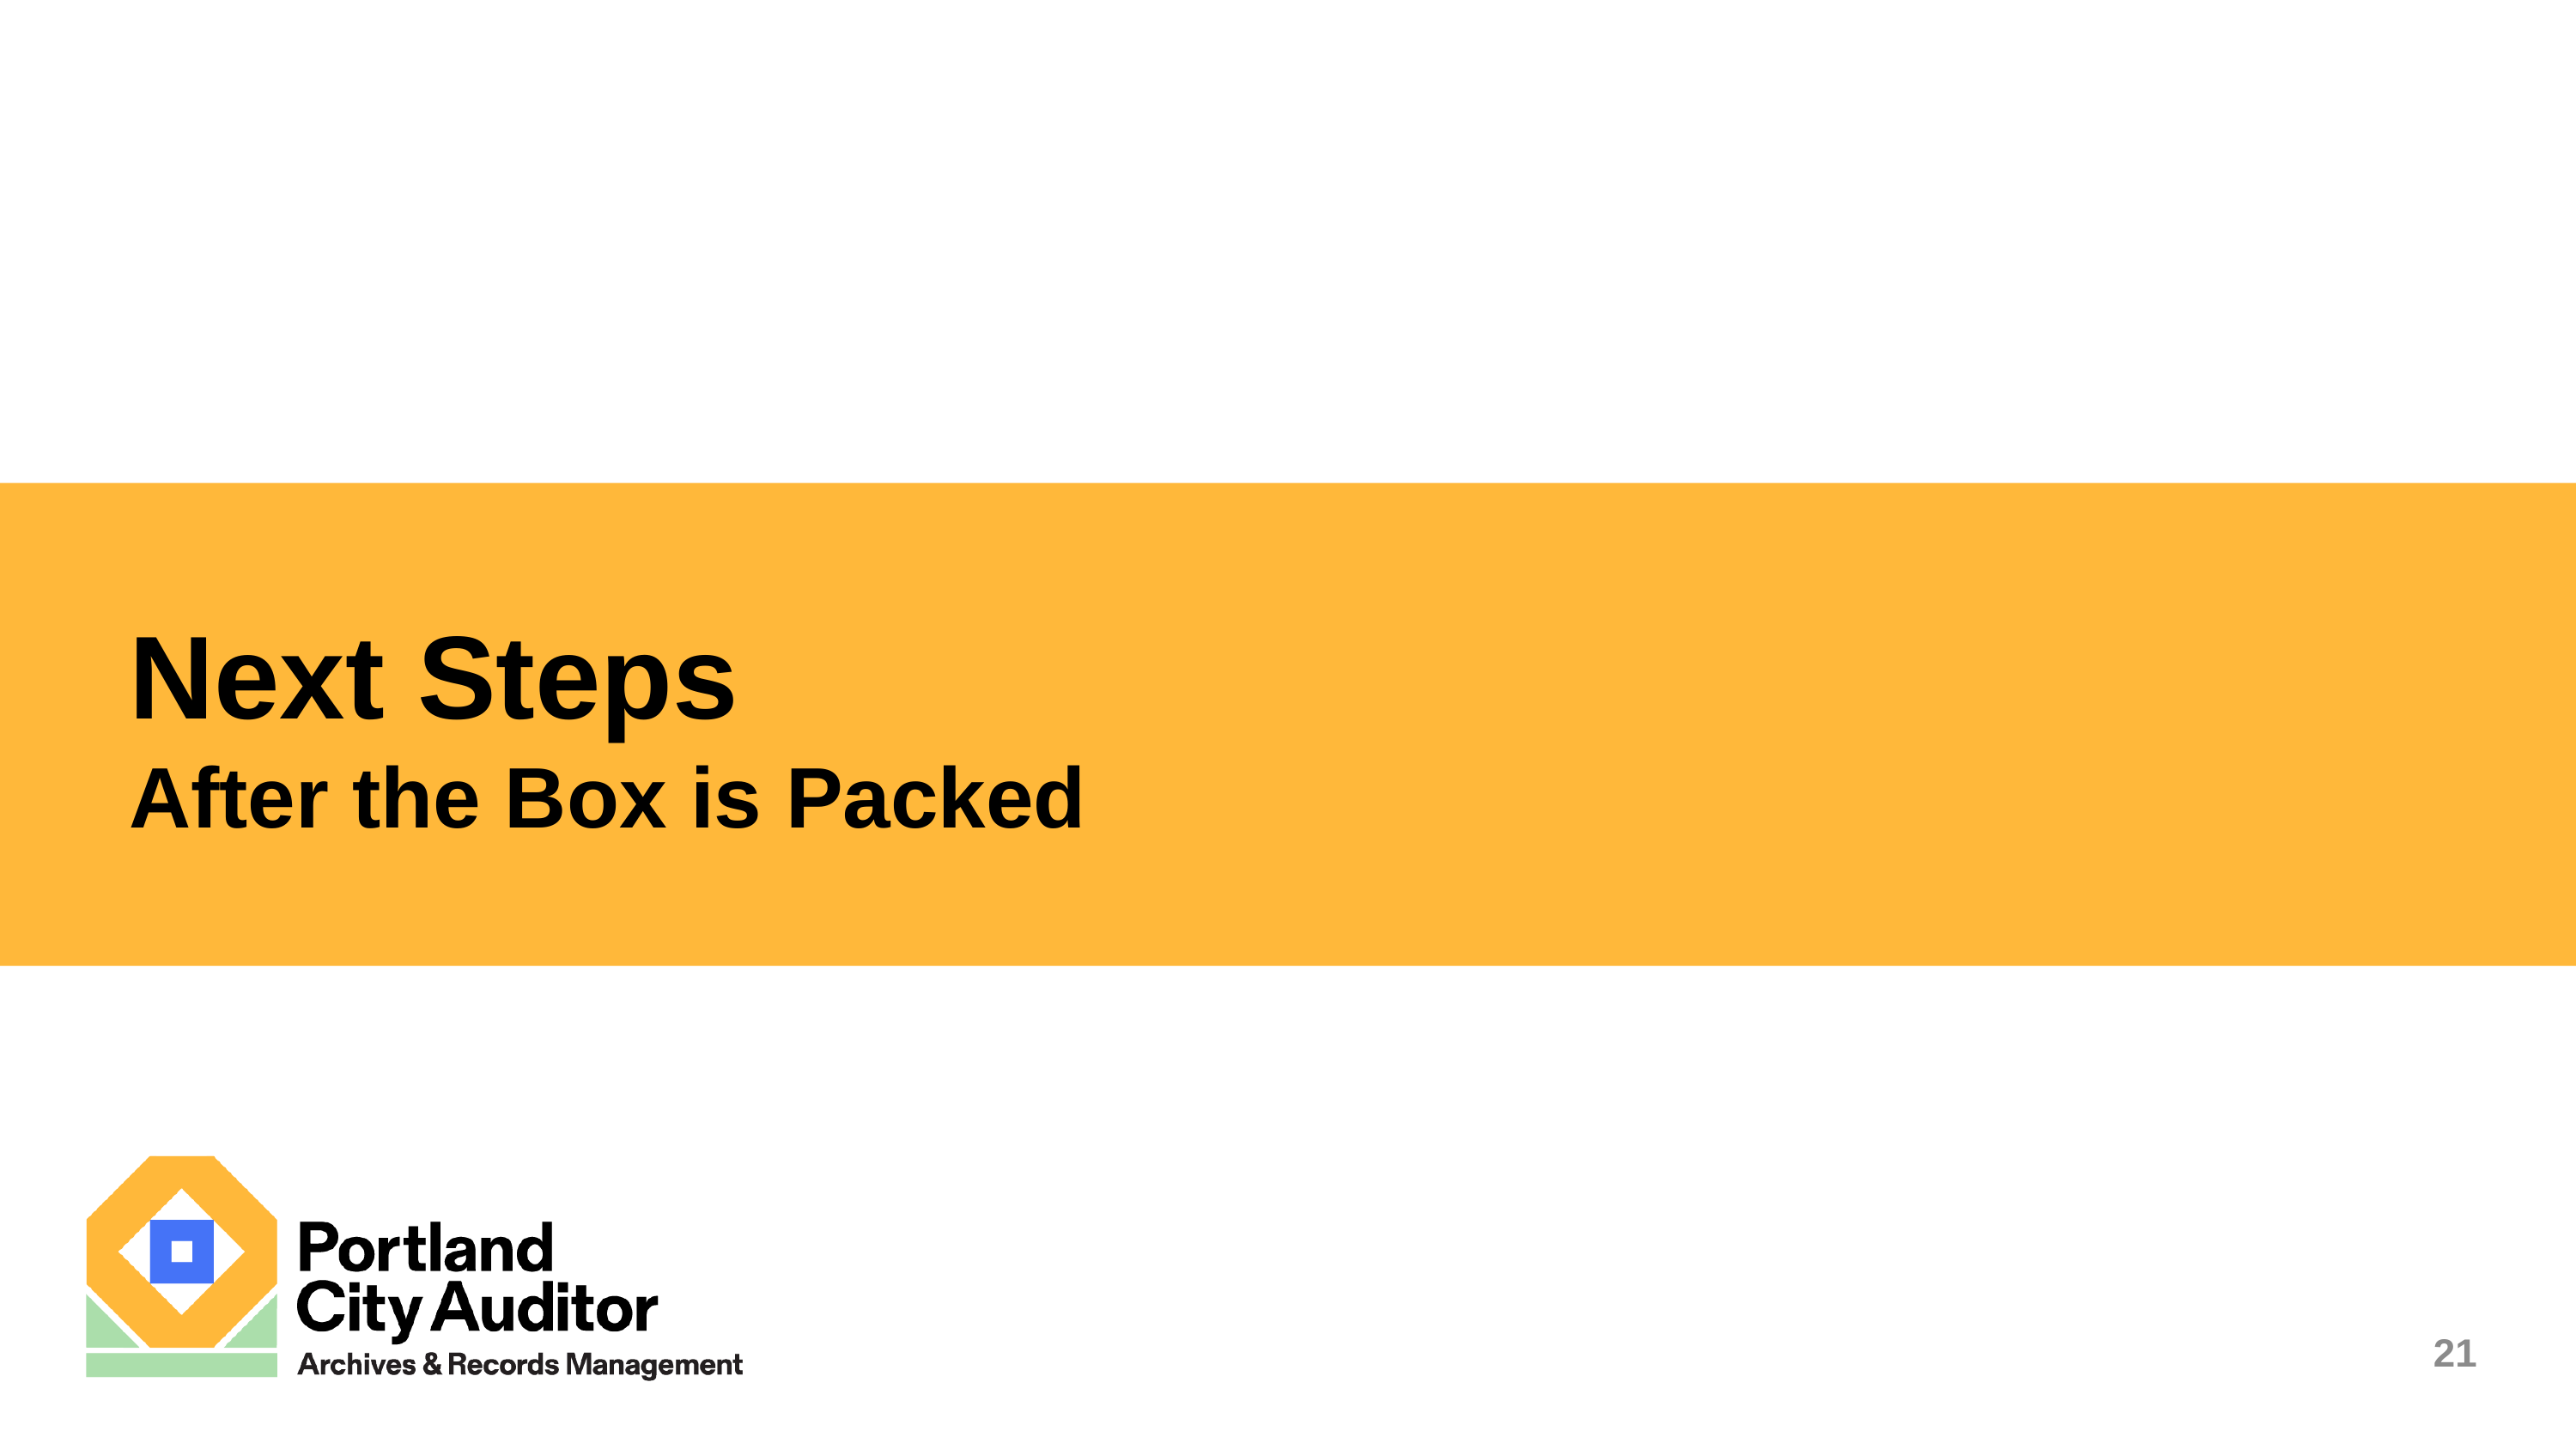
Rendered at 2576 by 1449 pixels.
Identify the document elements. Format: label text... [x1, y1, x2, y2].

text_box [0, 482, 2576, 967]
text_box [41, 1119, 700, 1434]
title Next Steps After the Box is Packed [129, 600, 2447, 949]
slide_number 21 [2190, 1325, 2490, 1377]
picture [64, 1139, 764, 1397]
